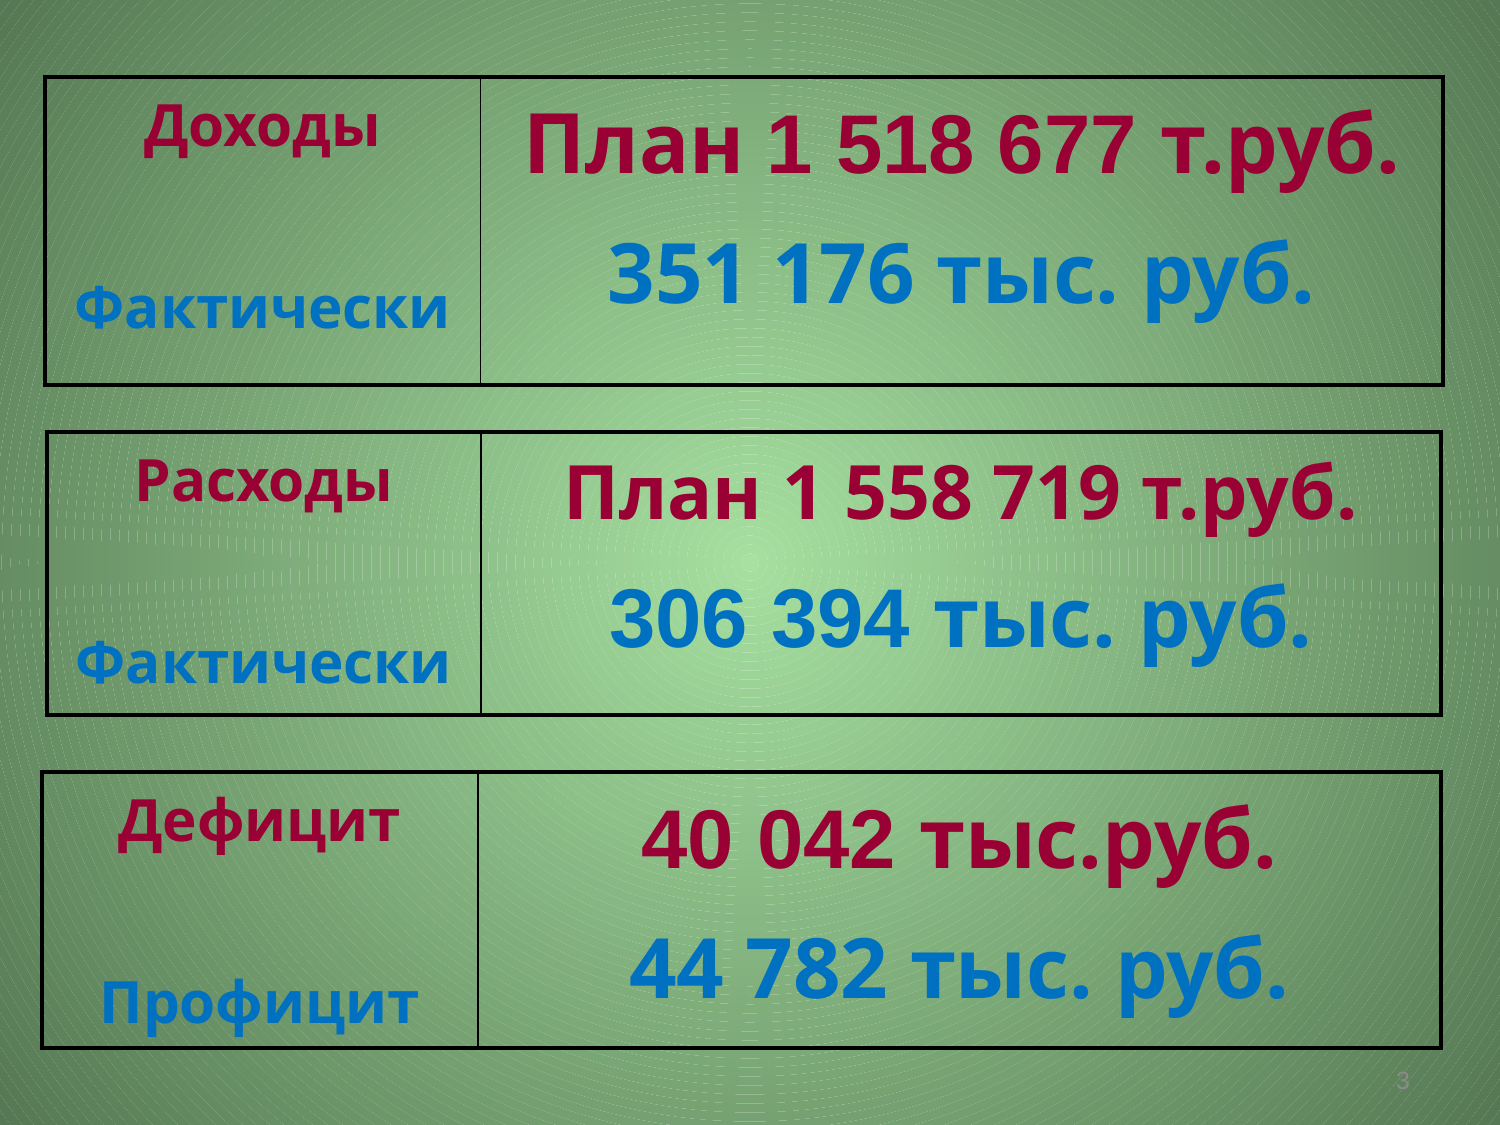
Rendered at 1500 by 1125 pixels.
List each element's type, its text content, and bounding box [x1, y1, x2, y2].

table_header 40 042 тыс.руб. 44 782 тыс. руб. [479, 774, 1439, 1046]
table_header Дефицит Профицит [44, 774, 477, 1046]
slide_number 3 [1074, 1050, 1425, 1103]
table_header Доходы Фактически [47, 79, 480, 383]
table_header План 1 518 677 т.руб. 351 176 тыс. руб. [481, 79, 1441, 383]
table_header План 1 558 719 т.руб. 306 394 тыс. руб. [482, 434, 1439, 713]
table_header Расходы Фактически [49, 434, 480, 713]
